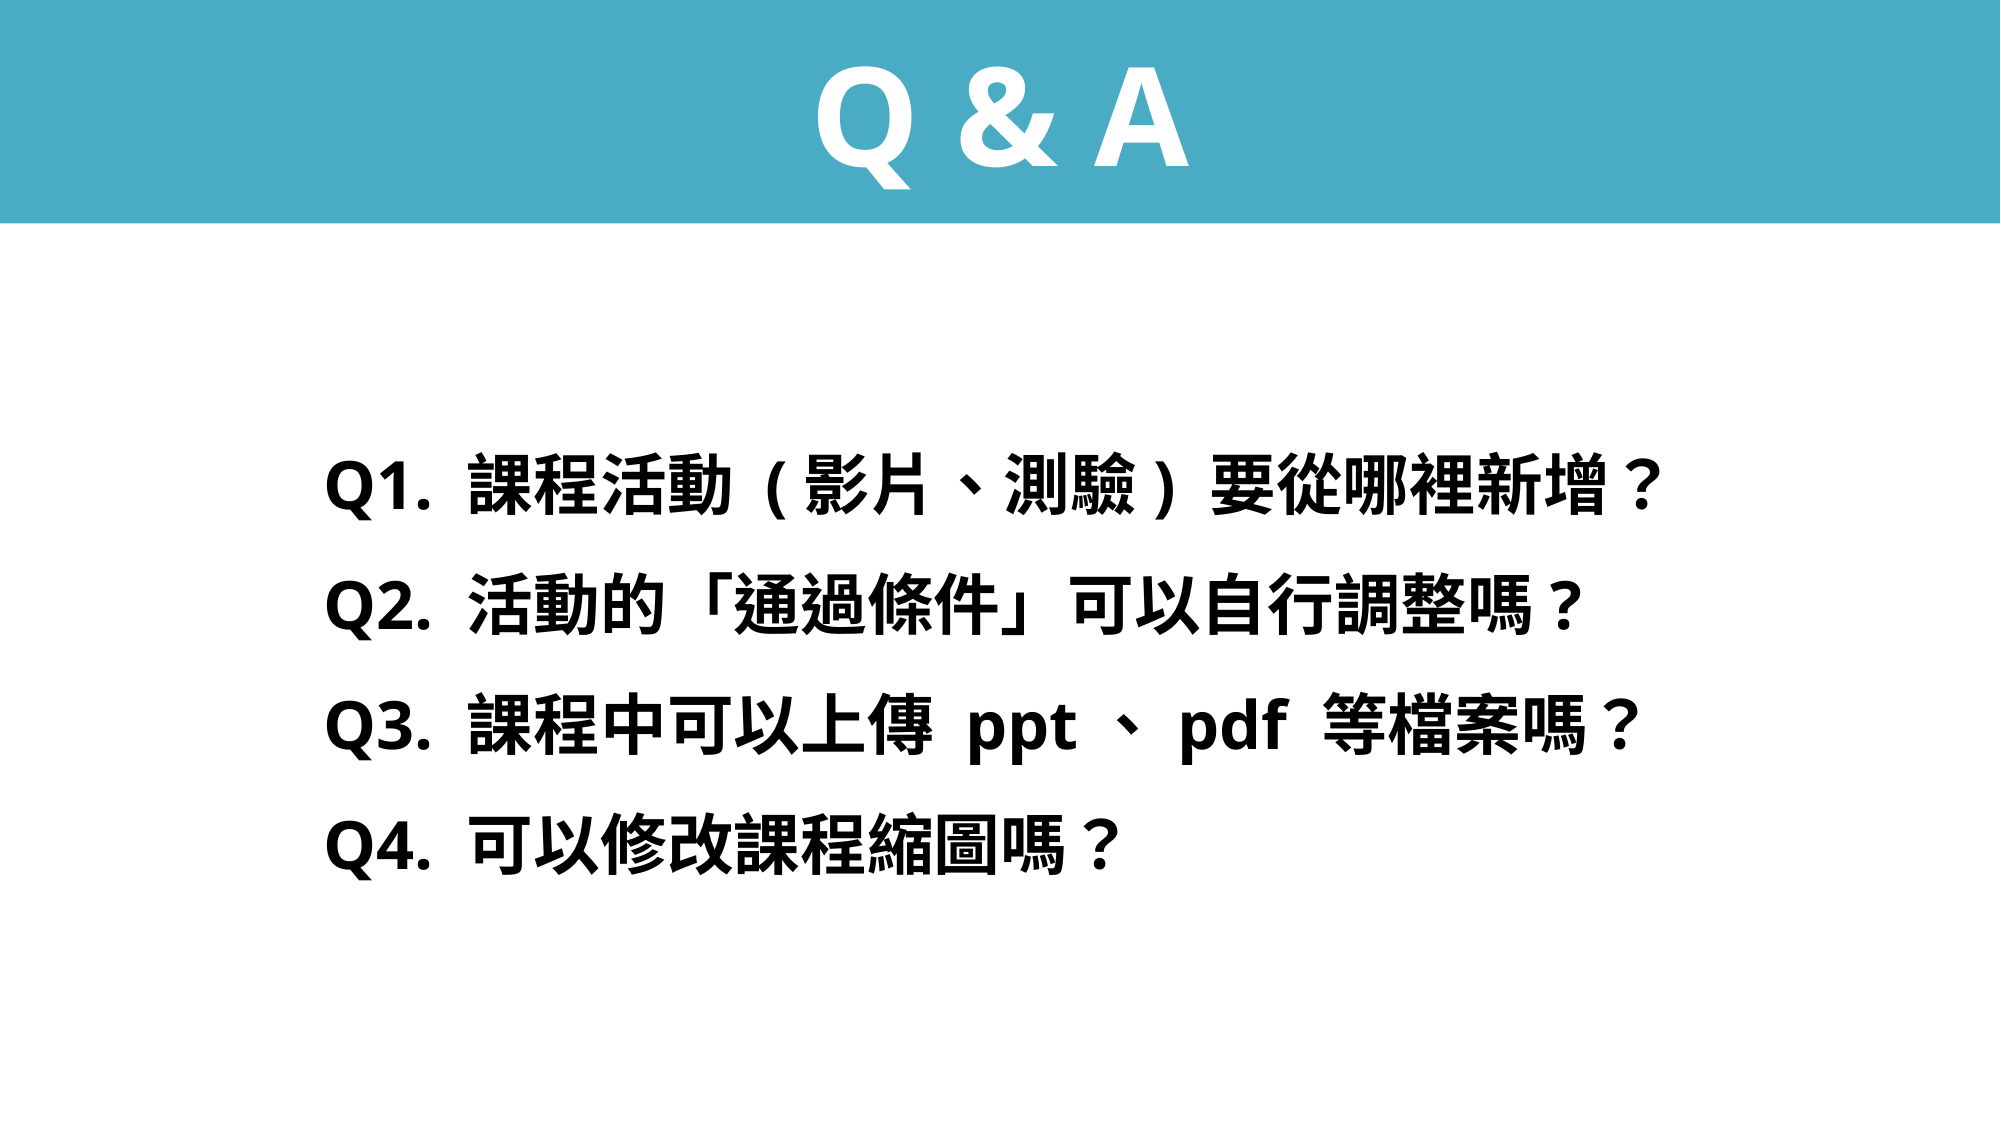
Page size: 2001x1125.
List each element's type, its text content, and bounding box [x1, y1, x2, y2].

text_box Q1. 課程活動 (影片、測驗) 要從哪裡新增？ Q2. 活動的「通過條件」可以自行調整嗎? Q3. 課程中可以上傳 ppt、pdf 等檔案嗎？ Q4. 可以修改課程縮圖嗎？ [308, 395, 1692, 891]
text_box Q & A [0, 0, 2000, 225]
